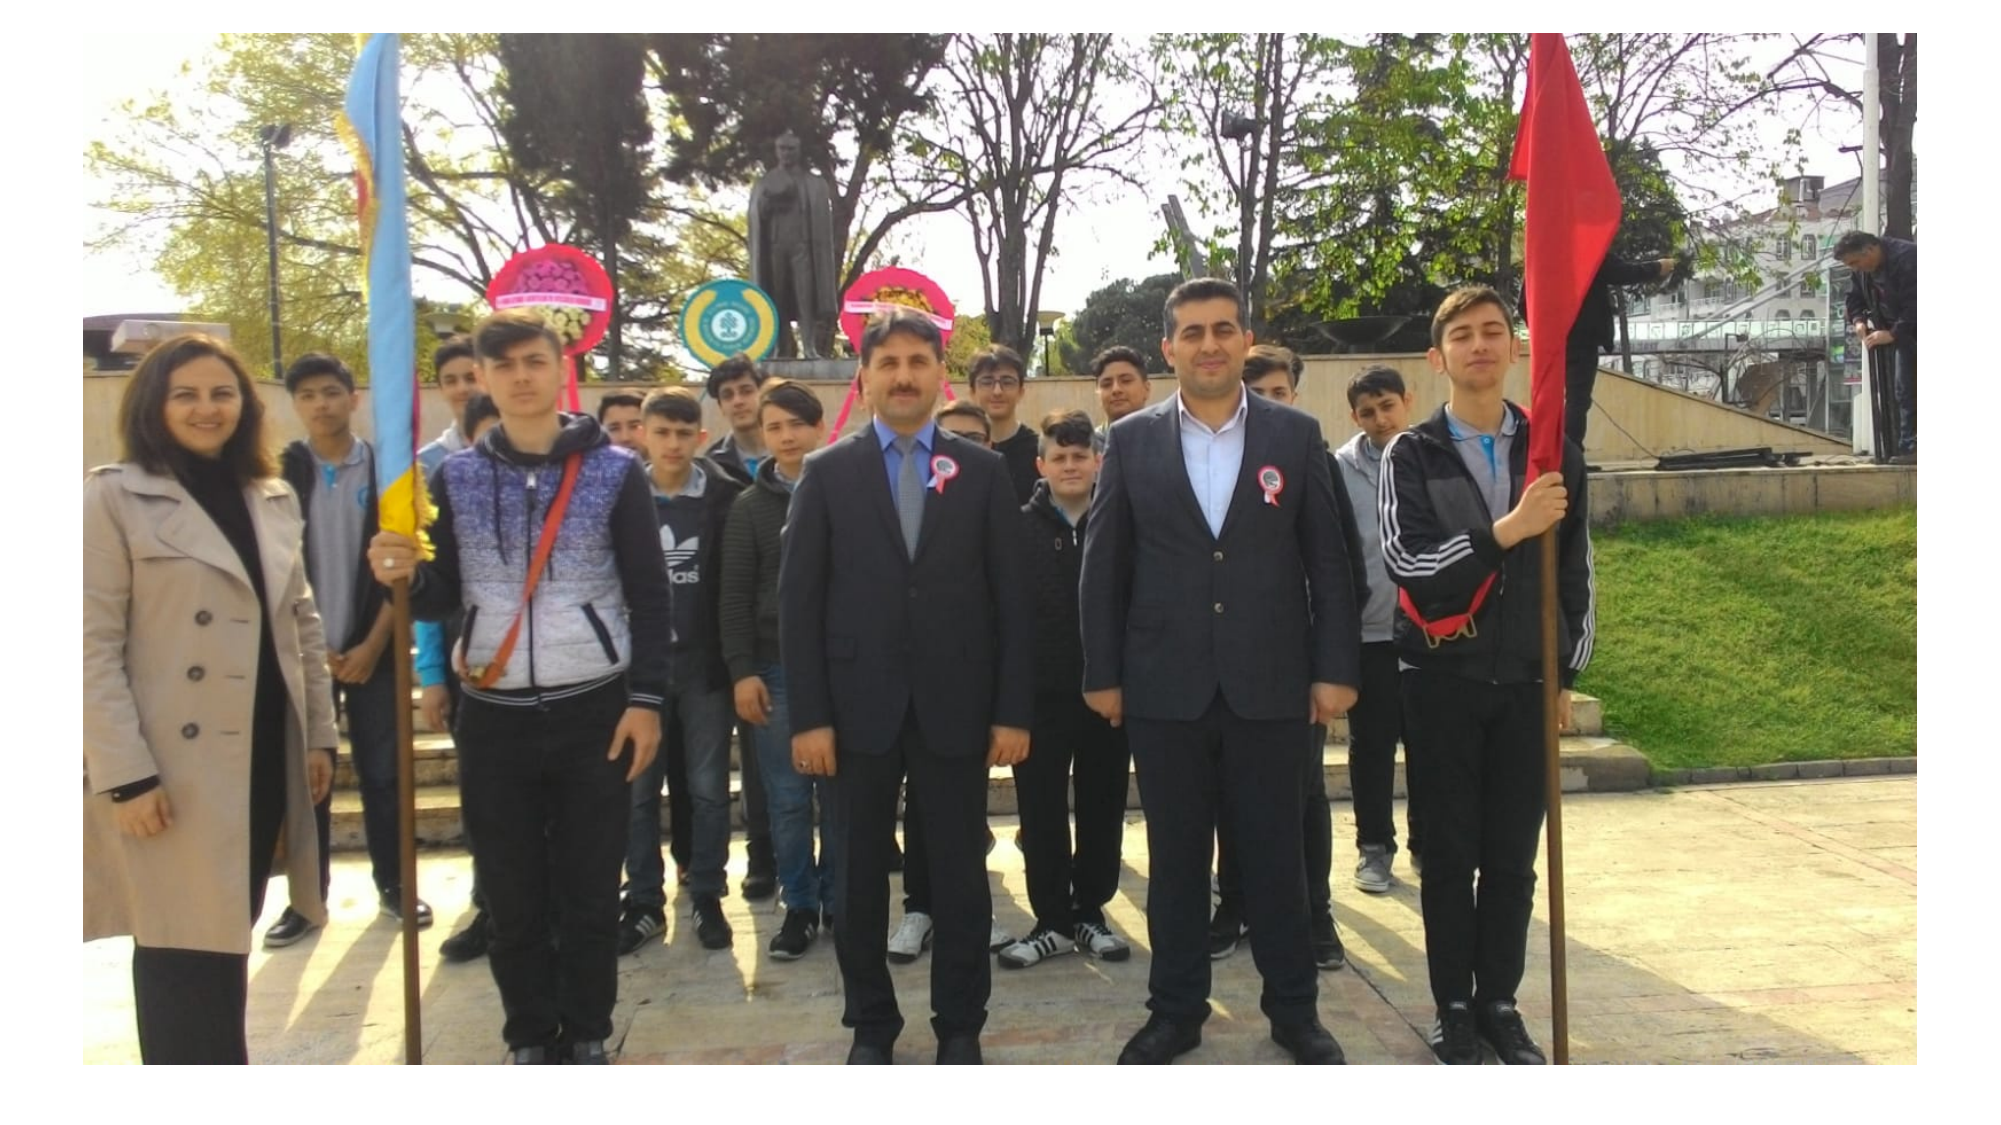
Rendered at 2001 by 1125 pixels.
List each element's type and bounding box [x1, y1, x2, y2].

list [83, 33, 1917, 1065]
